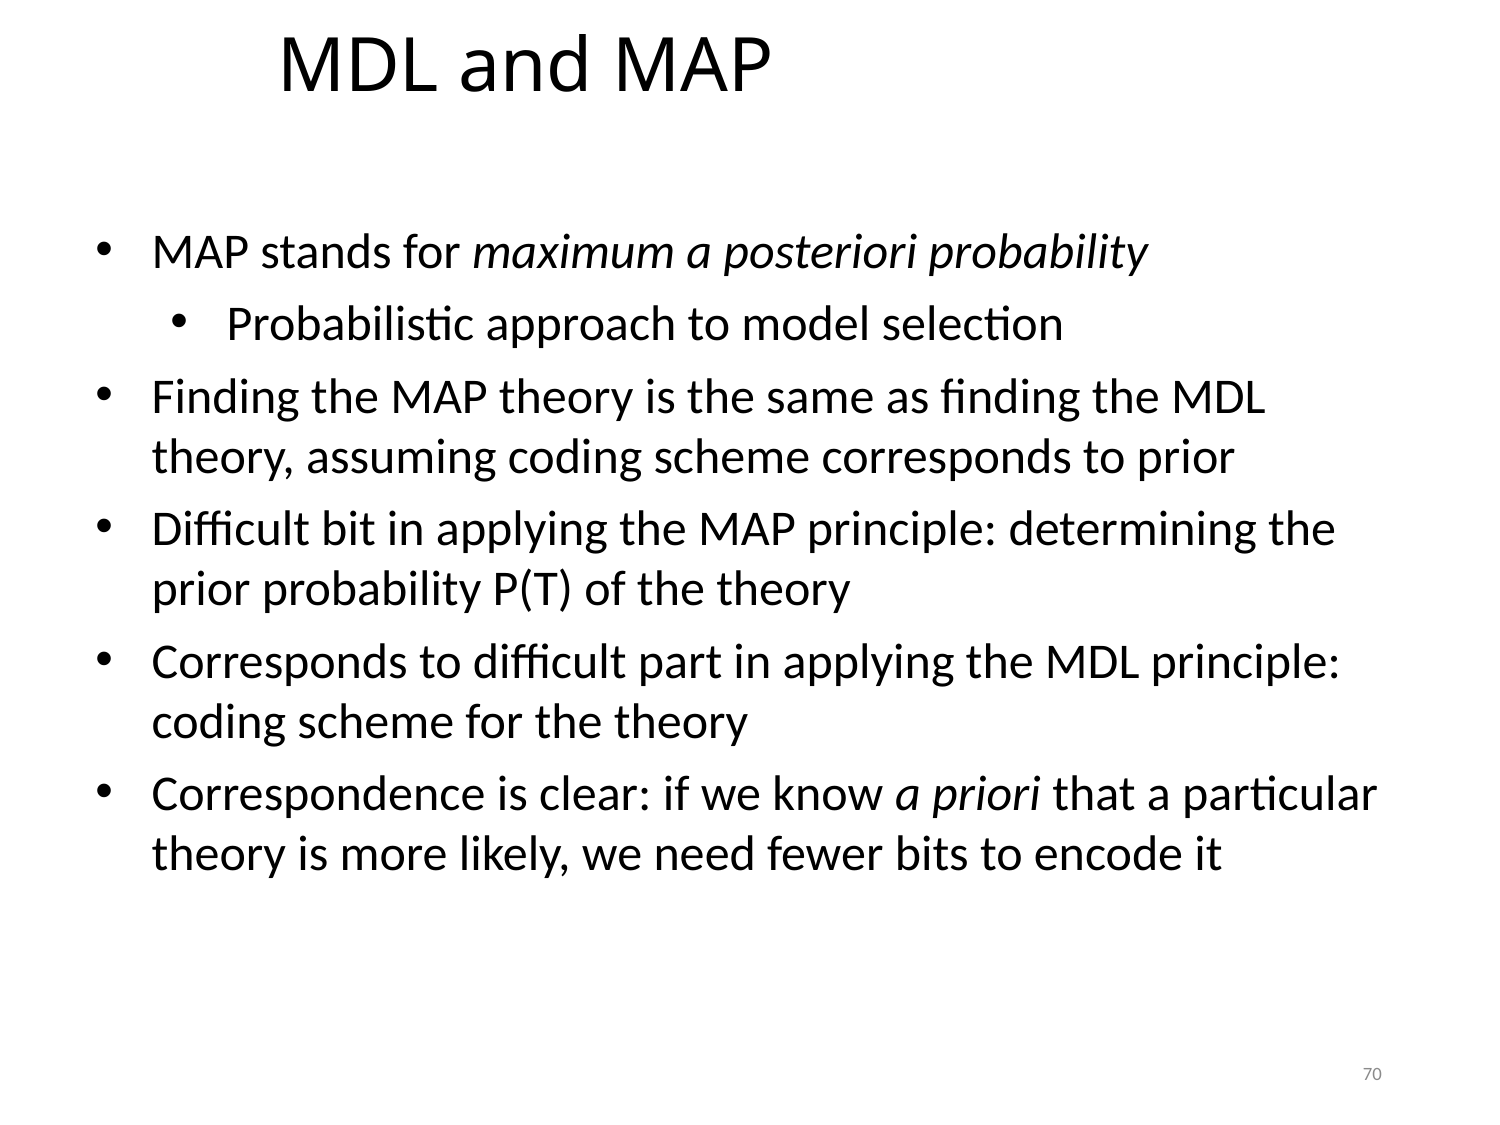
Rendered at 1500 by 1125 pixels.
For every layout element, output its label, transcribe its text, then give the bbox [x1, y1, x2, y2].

text_box MAP stands for maximum a posteriori probability Probabilistic approach to model selection Finding the MAP theory is the same as finding the MDL theory, assuming coding scheme corresponds to prior Difficult bit in applying the MAP principle: determining the prior probability P(T) of the theory Corresponds to difficult part in applying the MDL principle: coding scheme for the theory Correspondence is clear: if we know a priori that a particular theory is more likely, we need fewer bits to encode it [80, 210, 1406, 888]
title MDL and MAP [262, 0, 1500, 148]
slide_number 70 [1059, 1042, 1397, 1103]
